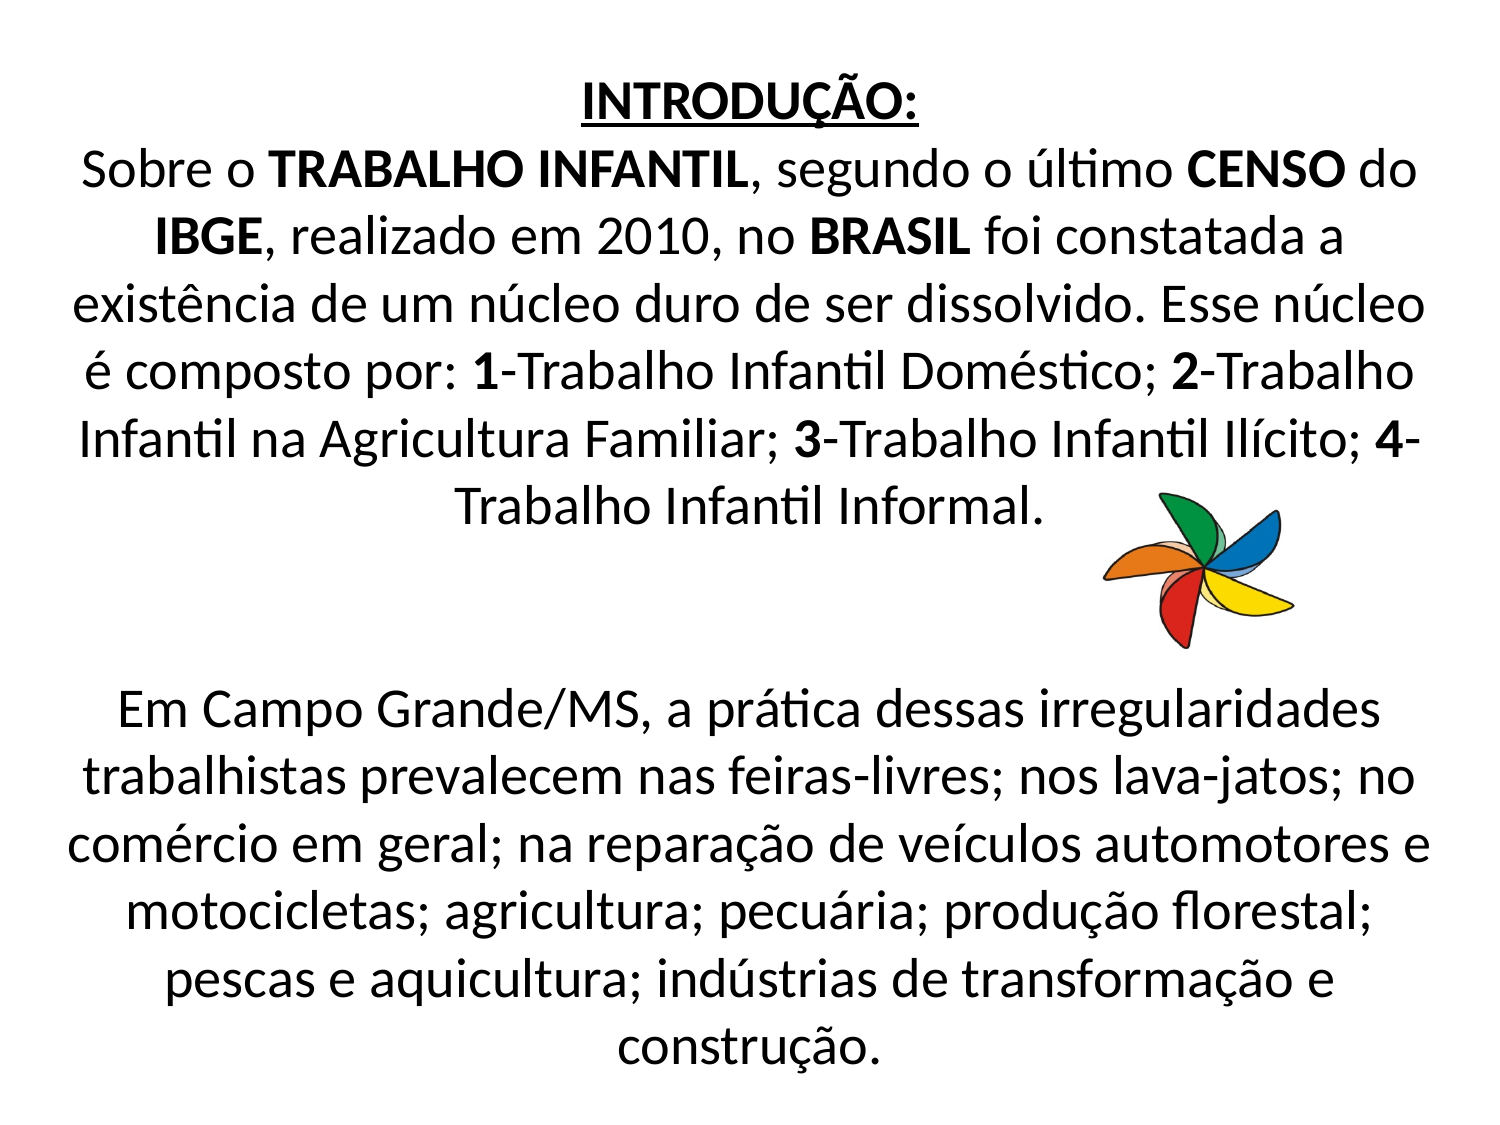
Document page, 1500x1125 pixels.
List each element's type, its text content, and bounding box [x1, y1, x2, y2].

title INTRODUÇÃO: Sobre o TRABALHO INFANTIL, segundo o último CENSO do IBGE, realizado em 2010, no BRASIL foi constatada a existência de um núcleo duro de ser dissolvido. Esse núcleo é composto por: 1-Trabalho Infantil Doméstico; 2-Trabalho Infantil na Agricultura Familiar; 3-Trabalho Infantil Ilícito; 4-Trabalho Infantil Informal. Em Campo Grande/MS, a prática dessas irregularidades trabalhistas prevalecem nas feiras-livres; nos lava-jatos; no comércio em geral; na reparação de veículos automotores e motocicletas; agricultura; pecuária; produção florestal; pescas e aquicultura; indústrias de transformação e construção. [41, 45, 1459, 1094]
picture [1092, 479, 1306, 658]
